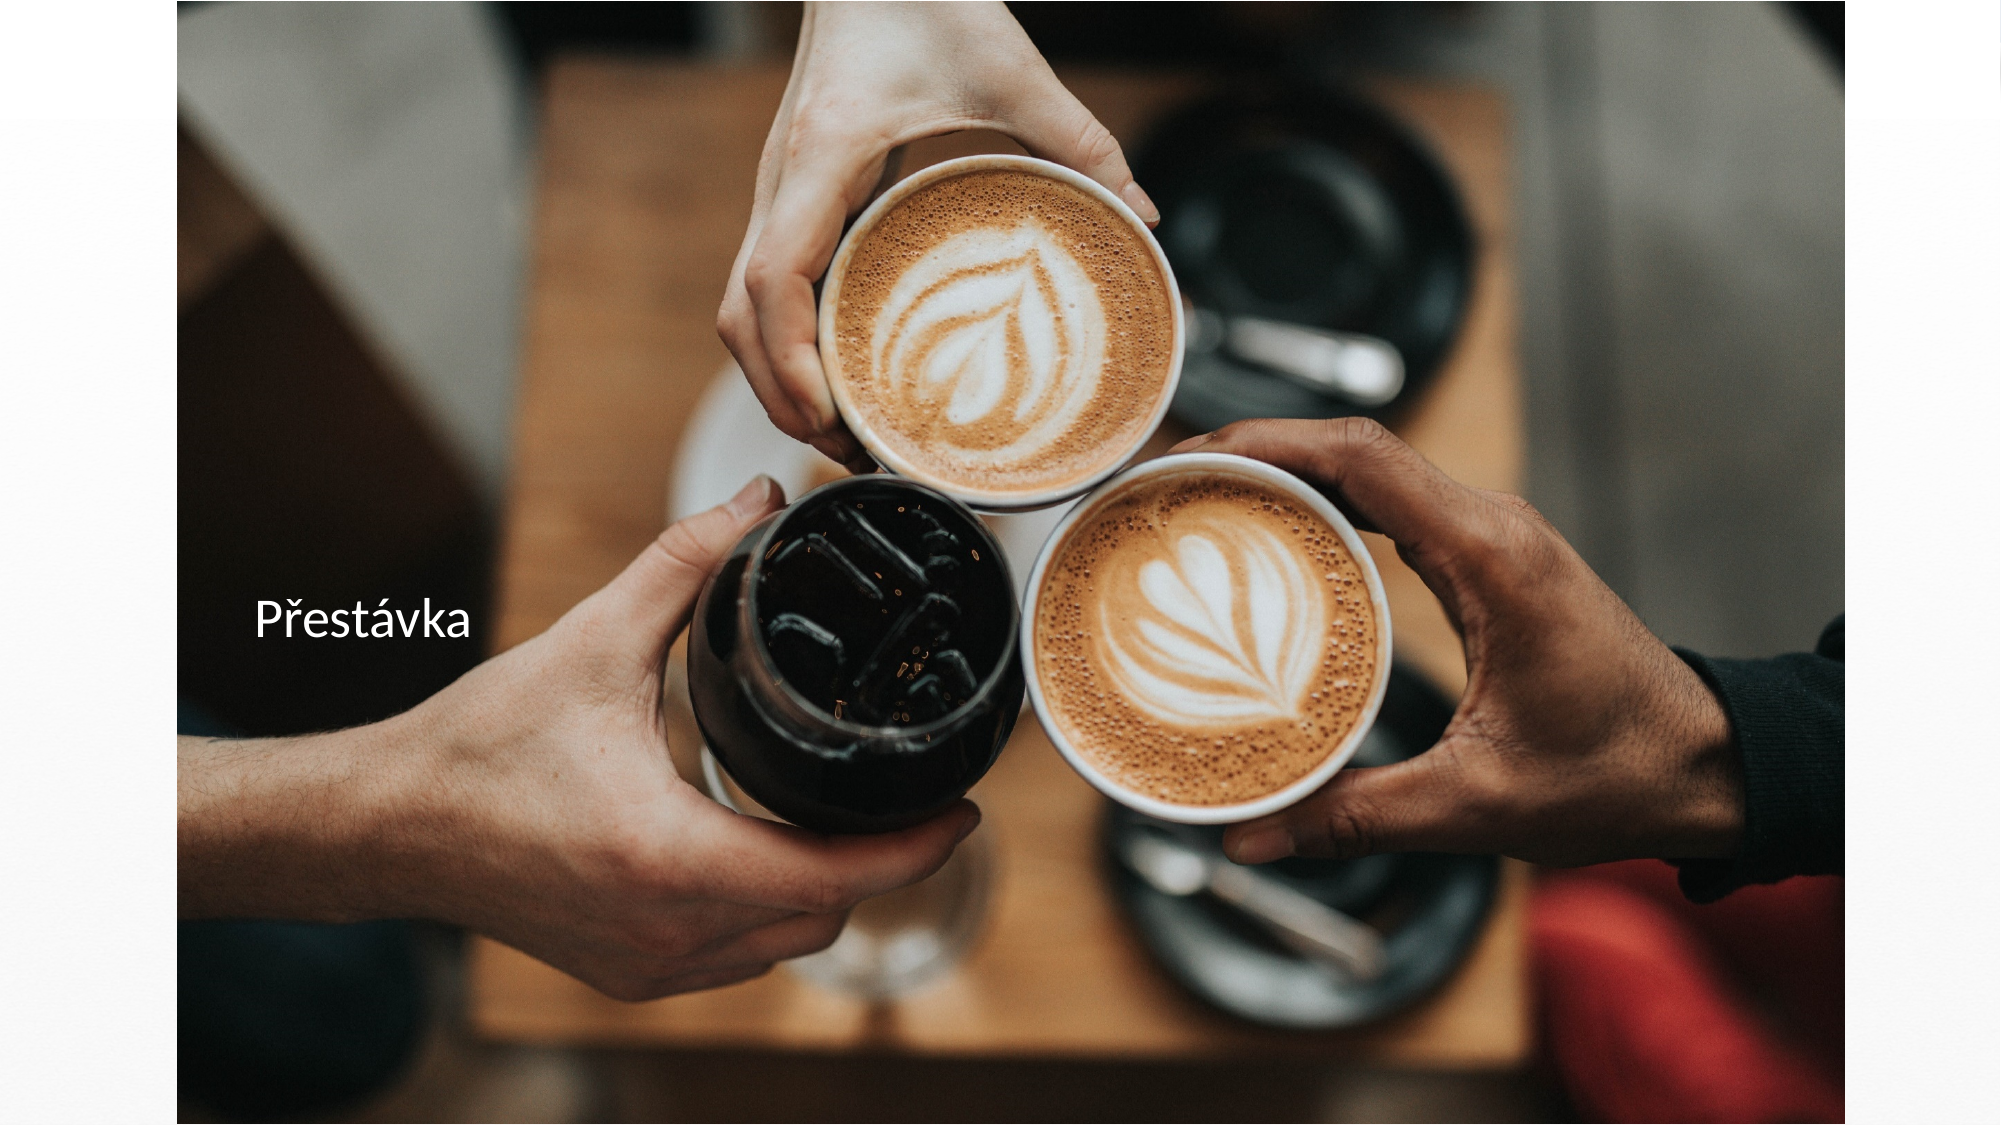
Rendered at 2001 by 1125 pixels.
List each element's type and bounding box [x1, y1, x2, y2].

picture [176, 0, 1846, 1125]
